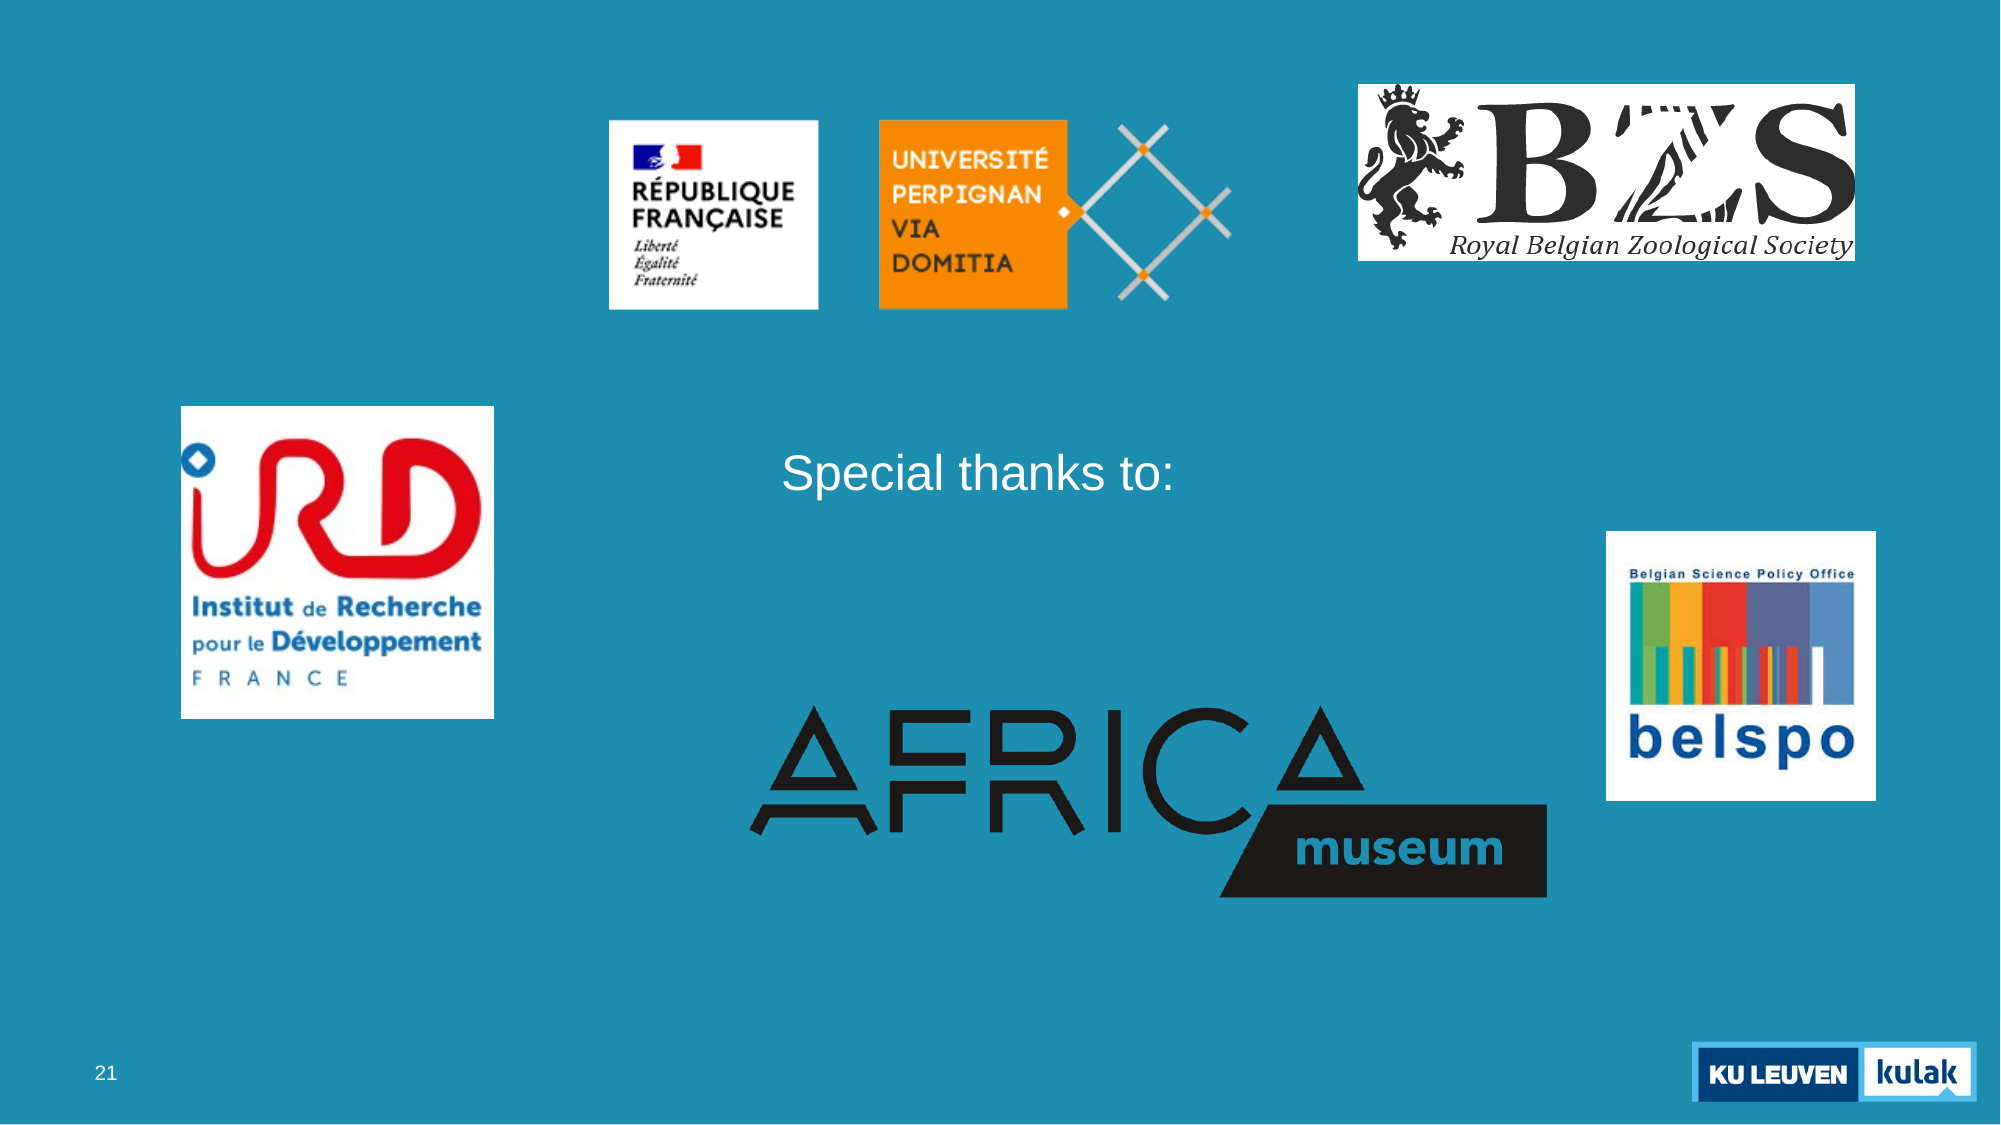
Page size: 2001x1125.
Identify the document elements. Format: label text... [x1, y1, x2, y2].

picture [1692, 1041, 1977, 1102]
picture [1358, 84, 1855, 261]
picture [1606, 531, 1876, 801]
picture [743, 691, 1556, 911]
picture [609, 75, 1235, 357]
picture [181, 406, 494, 719]
title Special thanks to: [675, 415, 1282, 526]
slide_number 21 [94, 1018, 201, 1125]
